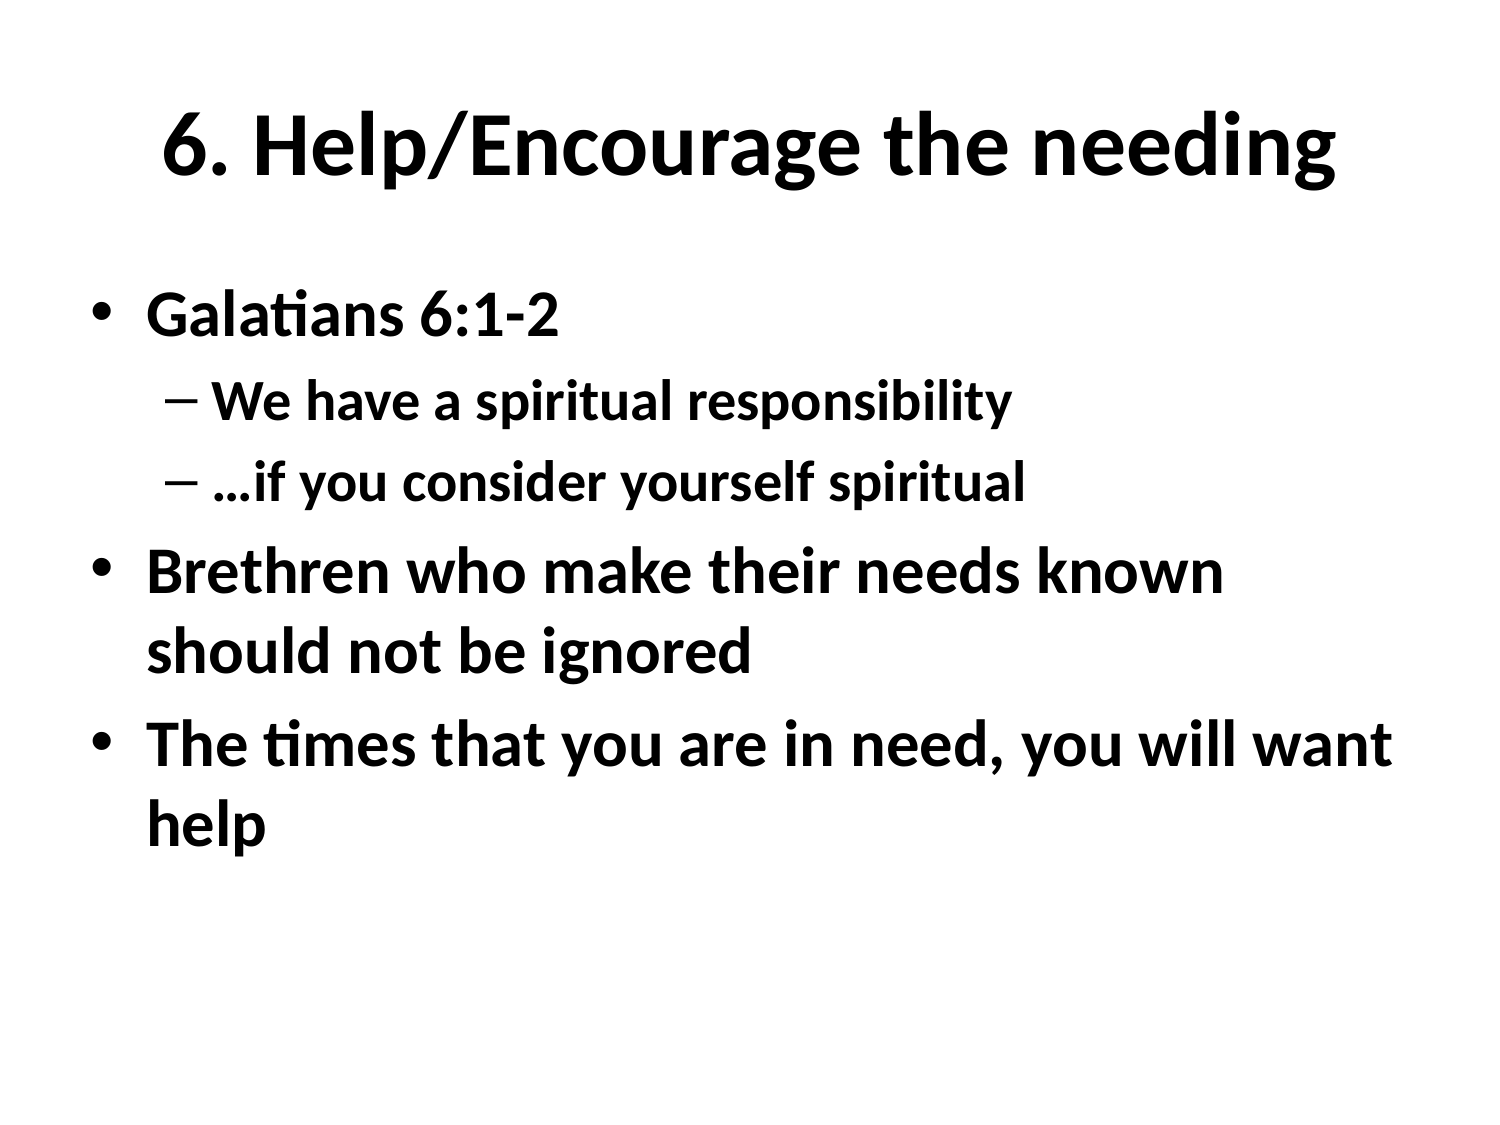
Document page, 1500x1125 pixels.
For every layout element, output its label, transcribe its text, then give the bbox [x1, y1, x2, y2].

title 6. Help/Encourage the needing [75, 45, 1425, 233]
list Galatians 6:1-2 We have a spiritual responsibility …if you consider yourself spiritual Brethren who make their needs known should not be ignored The times that you are in need, you will want help [75, 262, 1425, 1005]
